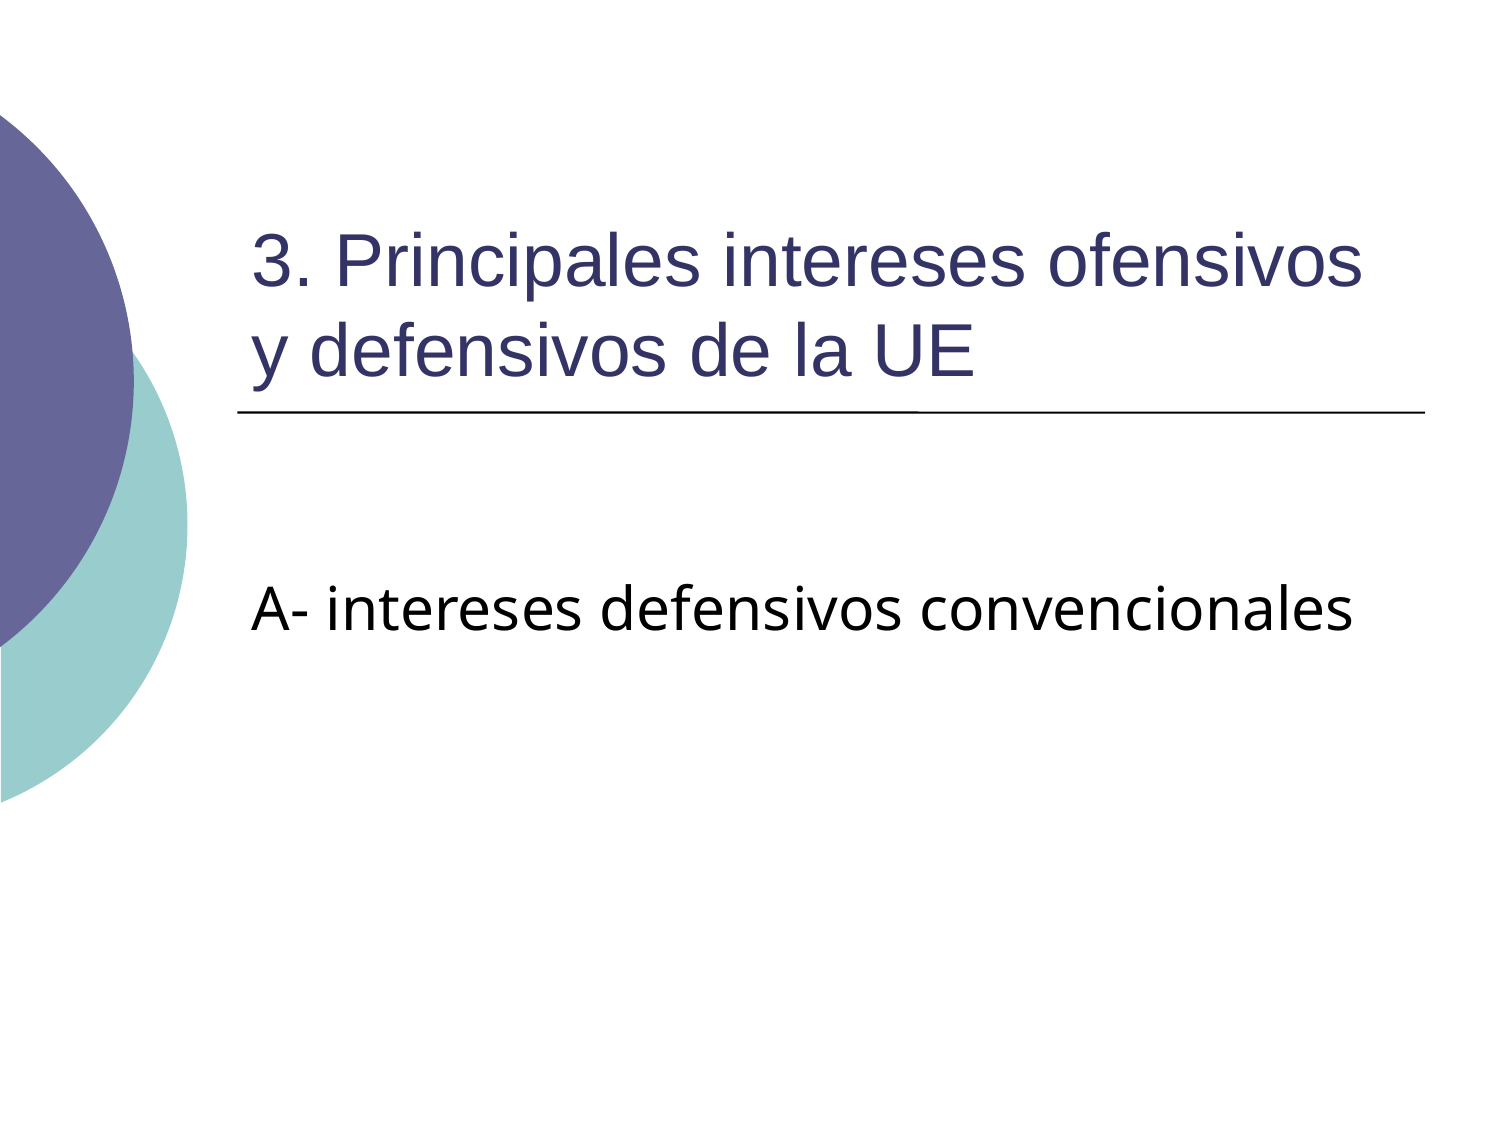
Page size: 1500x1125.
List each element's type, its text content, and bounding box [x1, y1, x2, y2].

title 3. Principales intereses ofensivos y defensivos de la UE [236, 161, 1425, 399]
subtitle A- intereses defensivos convencionales [236, 561, 1425, 850]
